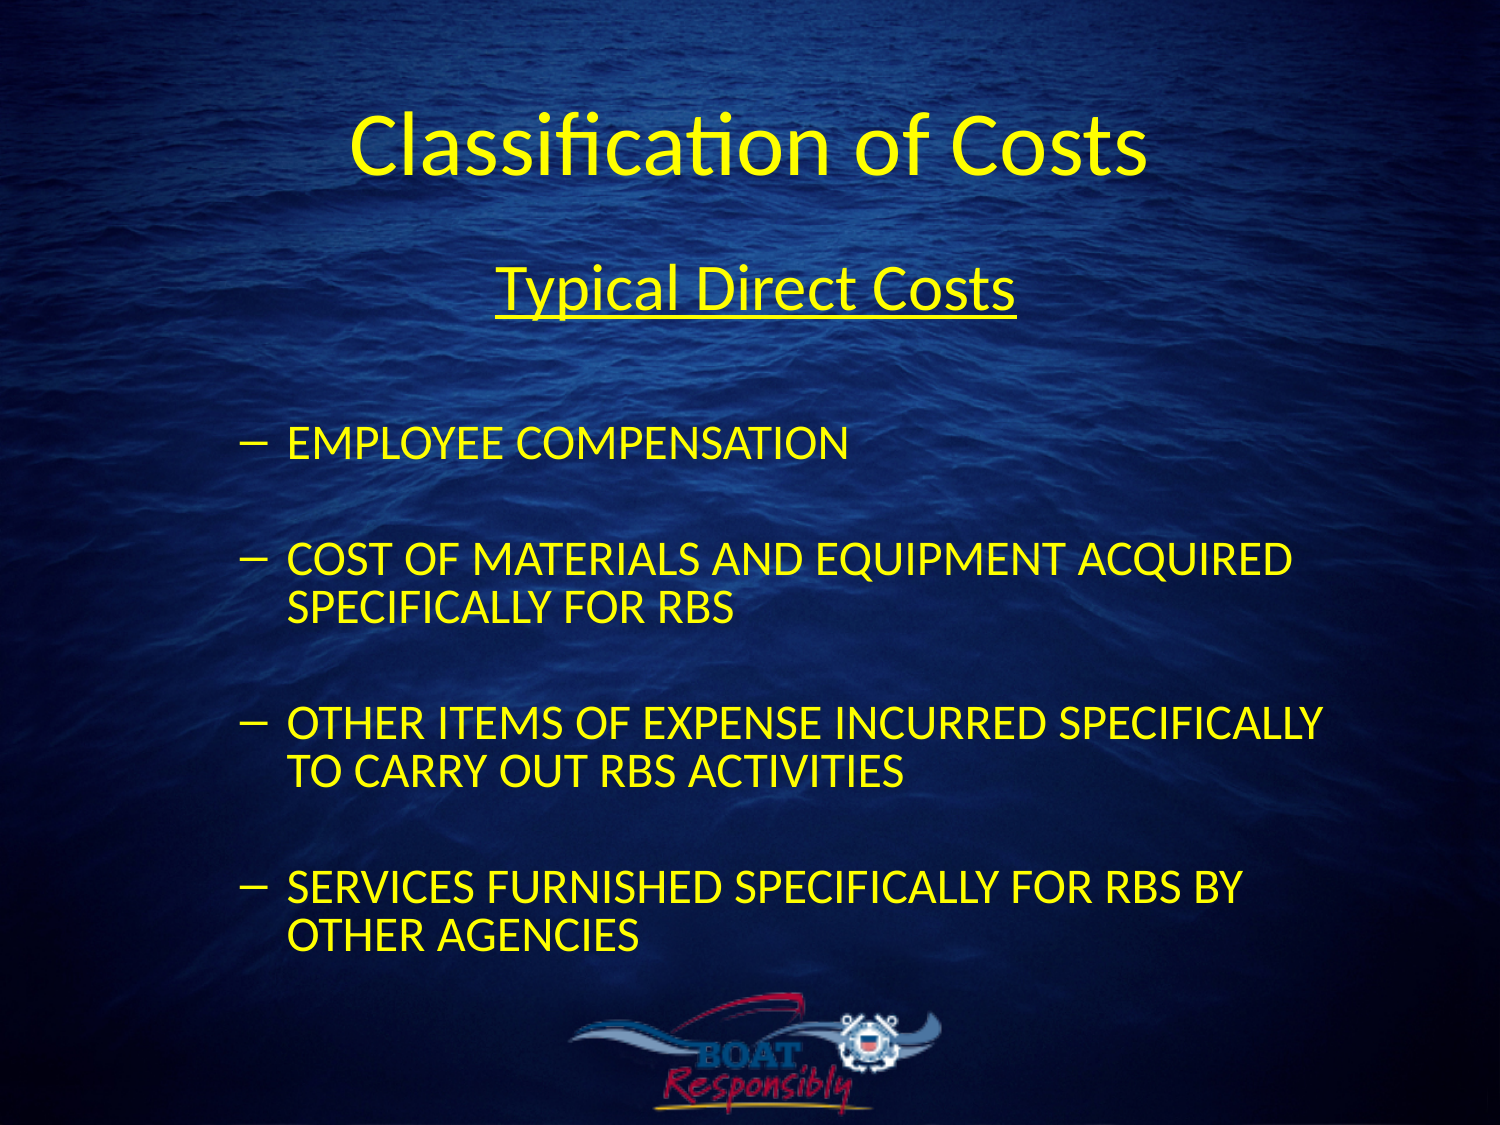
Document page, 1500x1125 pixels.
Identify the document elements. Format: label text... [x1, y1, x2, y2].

picture [0, 0, 1500, 1125]
title Classification of Costs [74, 44, 1426, 233]
text_box Typical Direct Costs EMPLOYEE COMPENSATION COST OF MATERIALS AND EQUIPMENT ACQUIRED SPECIFICALLY FOR RBS OTHER ITEMS OF EXPENSE INCURRED SPECIFICALLY TO CARRY OUT RBS ACTIVITIES SERVICES FURNISHED SPECIFICALLY FOR RBS BY OTHER AGENCIES [149, 212, 1363, 963]
